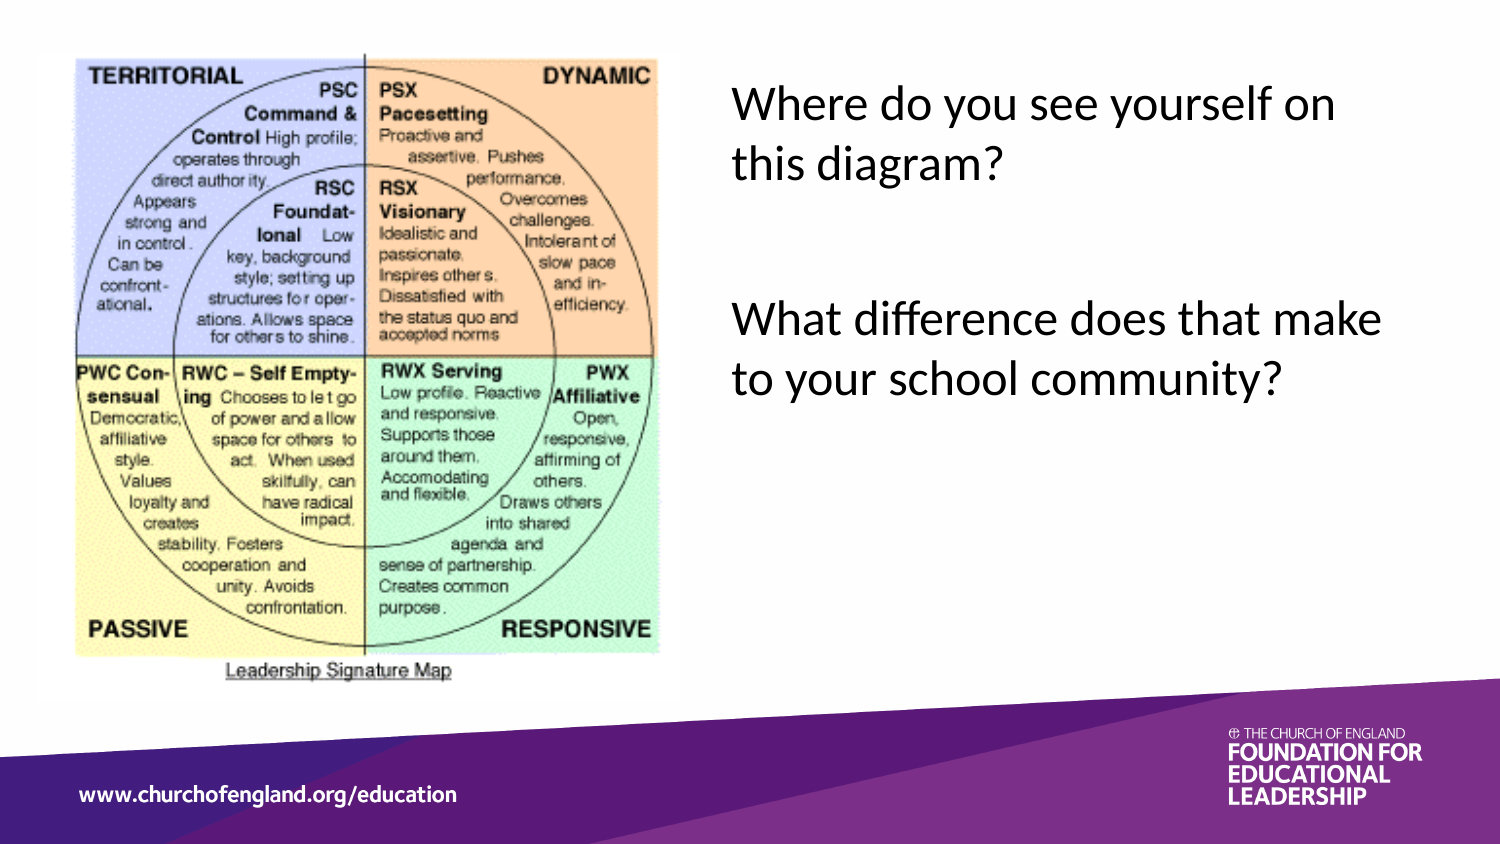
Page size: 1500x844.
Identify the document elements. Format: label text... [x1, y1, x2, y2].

text_box Where do you see yourself on this diagram? [716, 63, 1425, 199]
picture [0, 0, 1500, 844]
text_box What difference does that make to your school community? [716, 278, 1425, 413]
